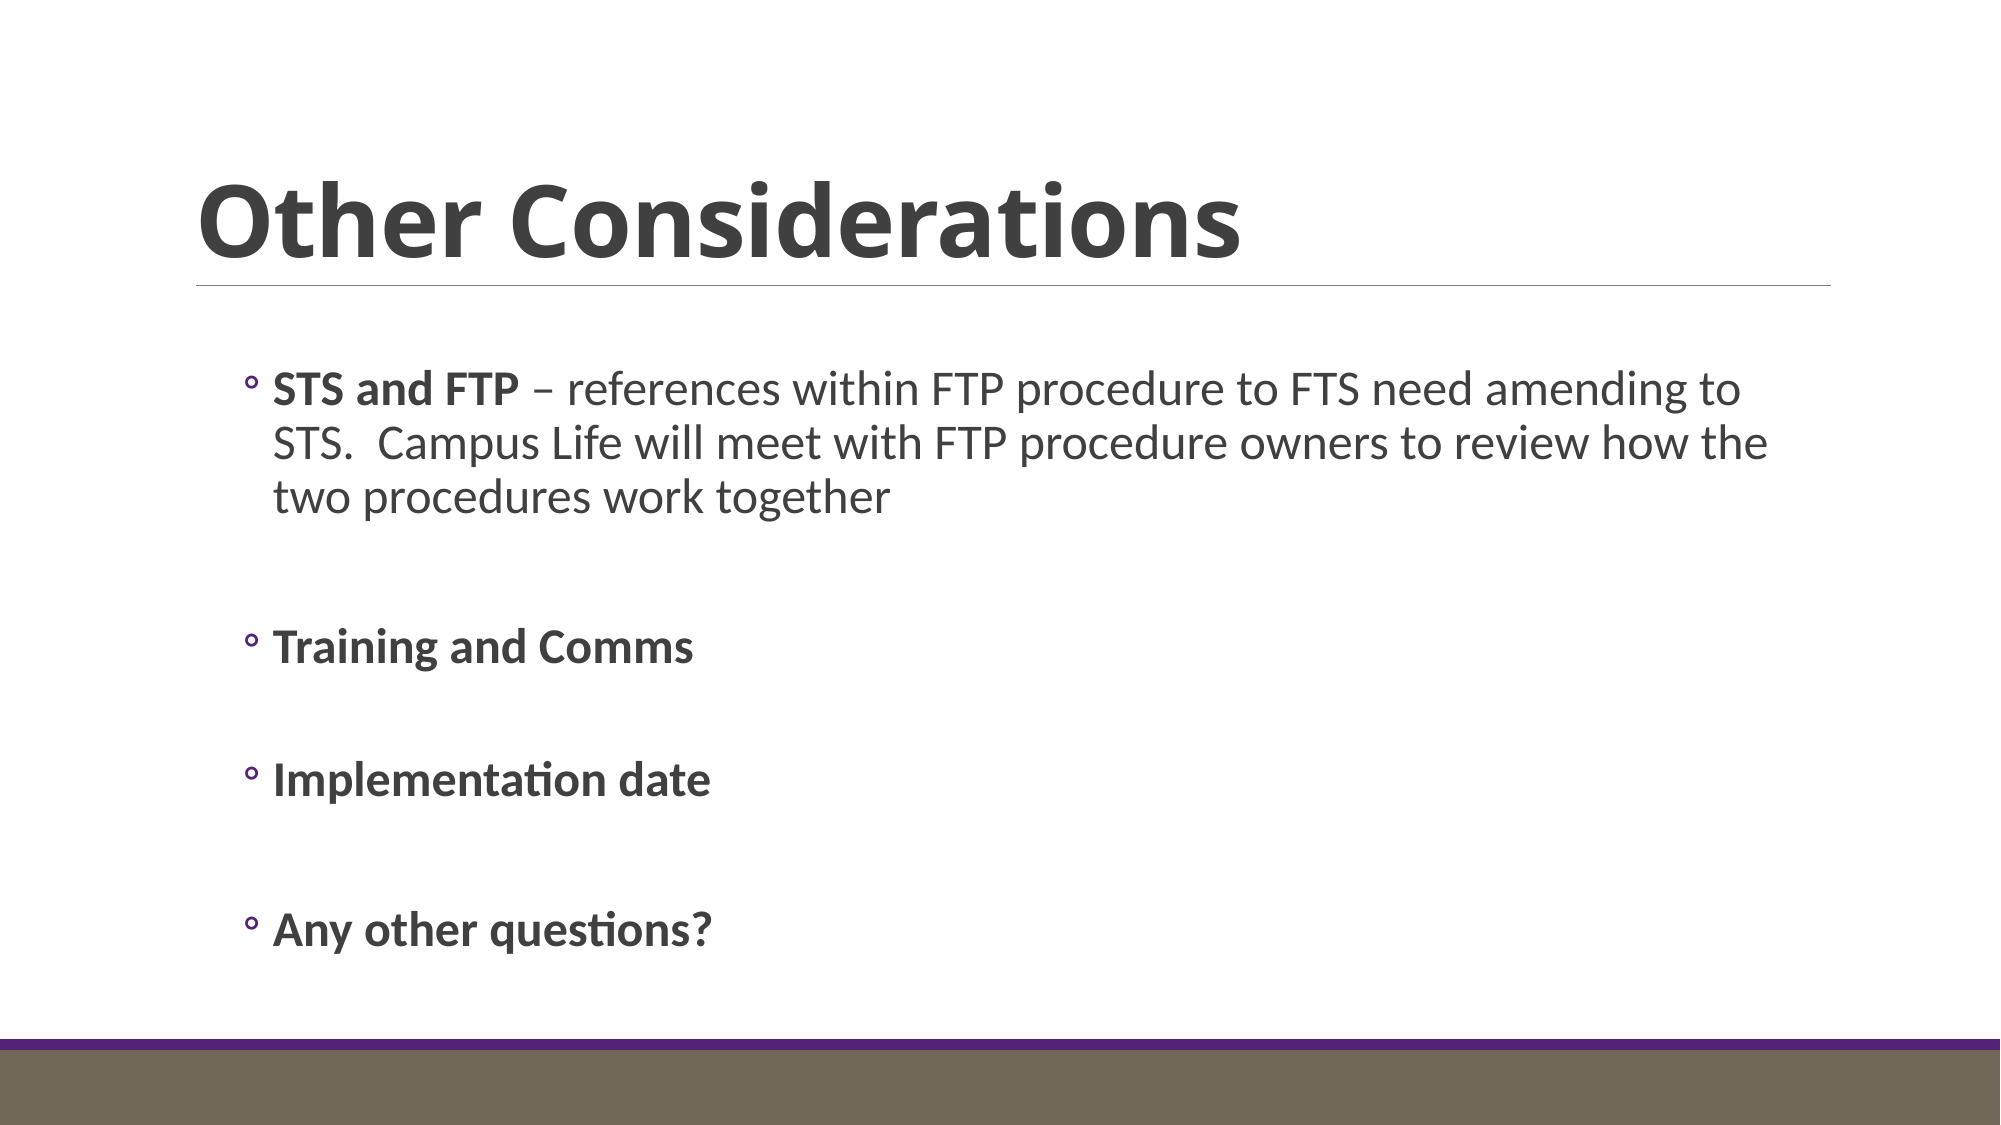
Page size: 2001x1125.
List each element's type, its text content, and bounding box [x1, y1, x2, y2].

list STS and FTP – references within FTP procedure to FTS need amending to STS. Campus Life will meet with FTP procedure owners to review how the two procedures work together Training and Comms Implementation date Any other questions? [180, 354, 1830, 1015]
title Other Considerations [180, 47, 1830, 285]
